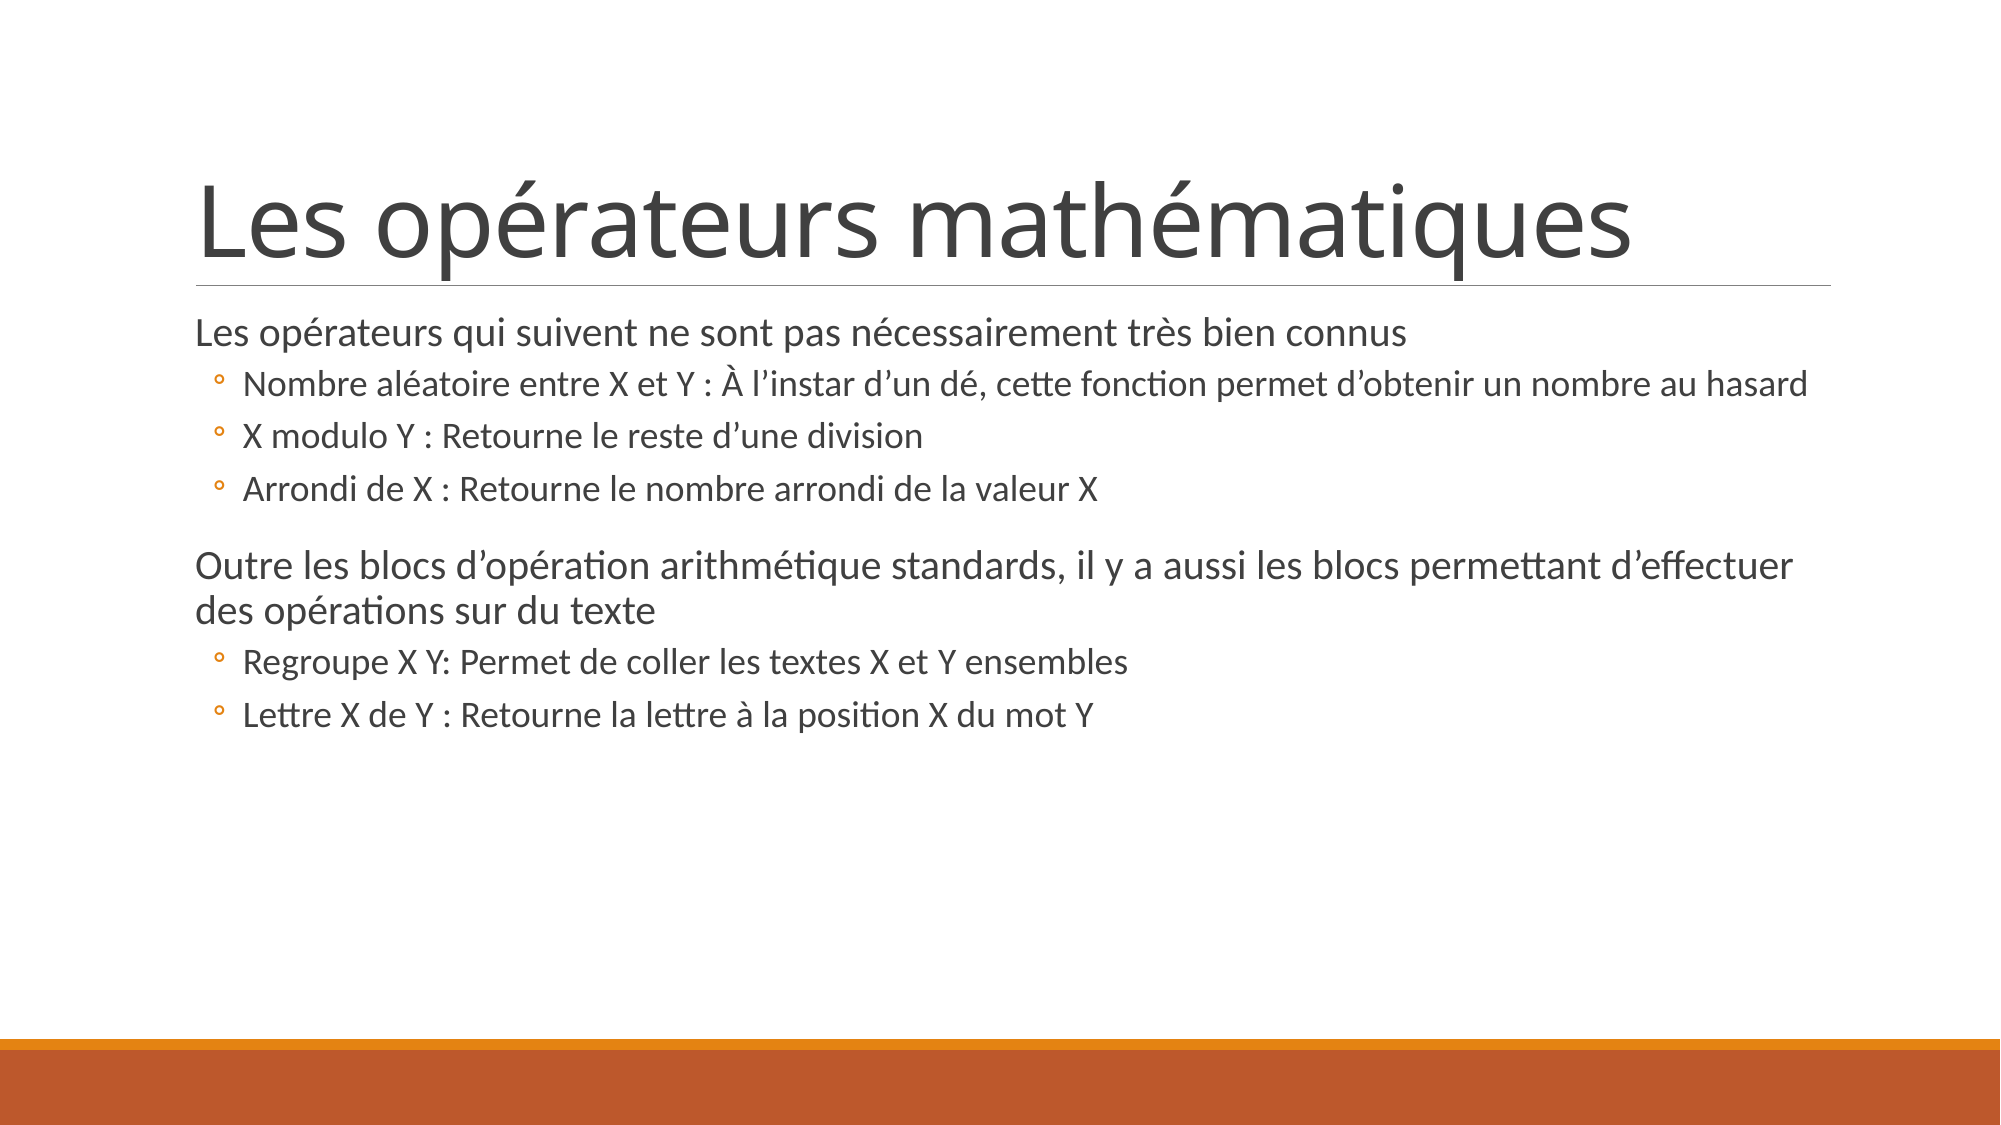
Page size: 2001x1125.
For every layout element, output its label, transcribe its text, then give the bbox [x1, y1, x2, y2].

list Les opérateurs qui suivent ne sont pas nécessairement très bien connus Nombre aléatoire entre X et Y : À l’instar d’un dé, cette fonction permet d’obtenir un nombre au hasard X modulo Y : Retourne le reste d’une division Arrondi de X : Retourne le nombre arrondi de la valeur X Outre les blocs d’opération arithmétique standards, il y a aussi les blocs permettant d’effectuer des opérations sur du texte Regroupe X Y: Permet de coller les textes X et Y ensembles Lettre X de Y : Retourne la lettre à la position X du mot Y [180, 302, 1830, 963]
title Les opérateurs mathématiques [180, 47, 1830, 285]
